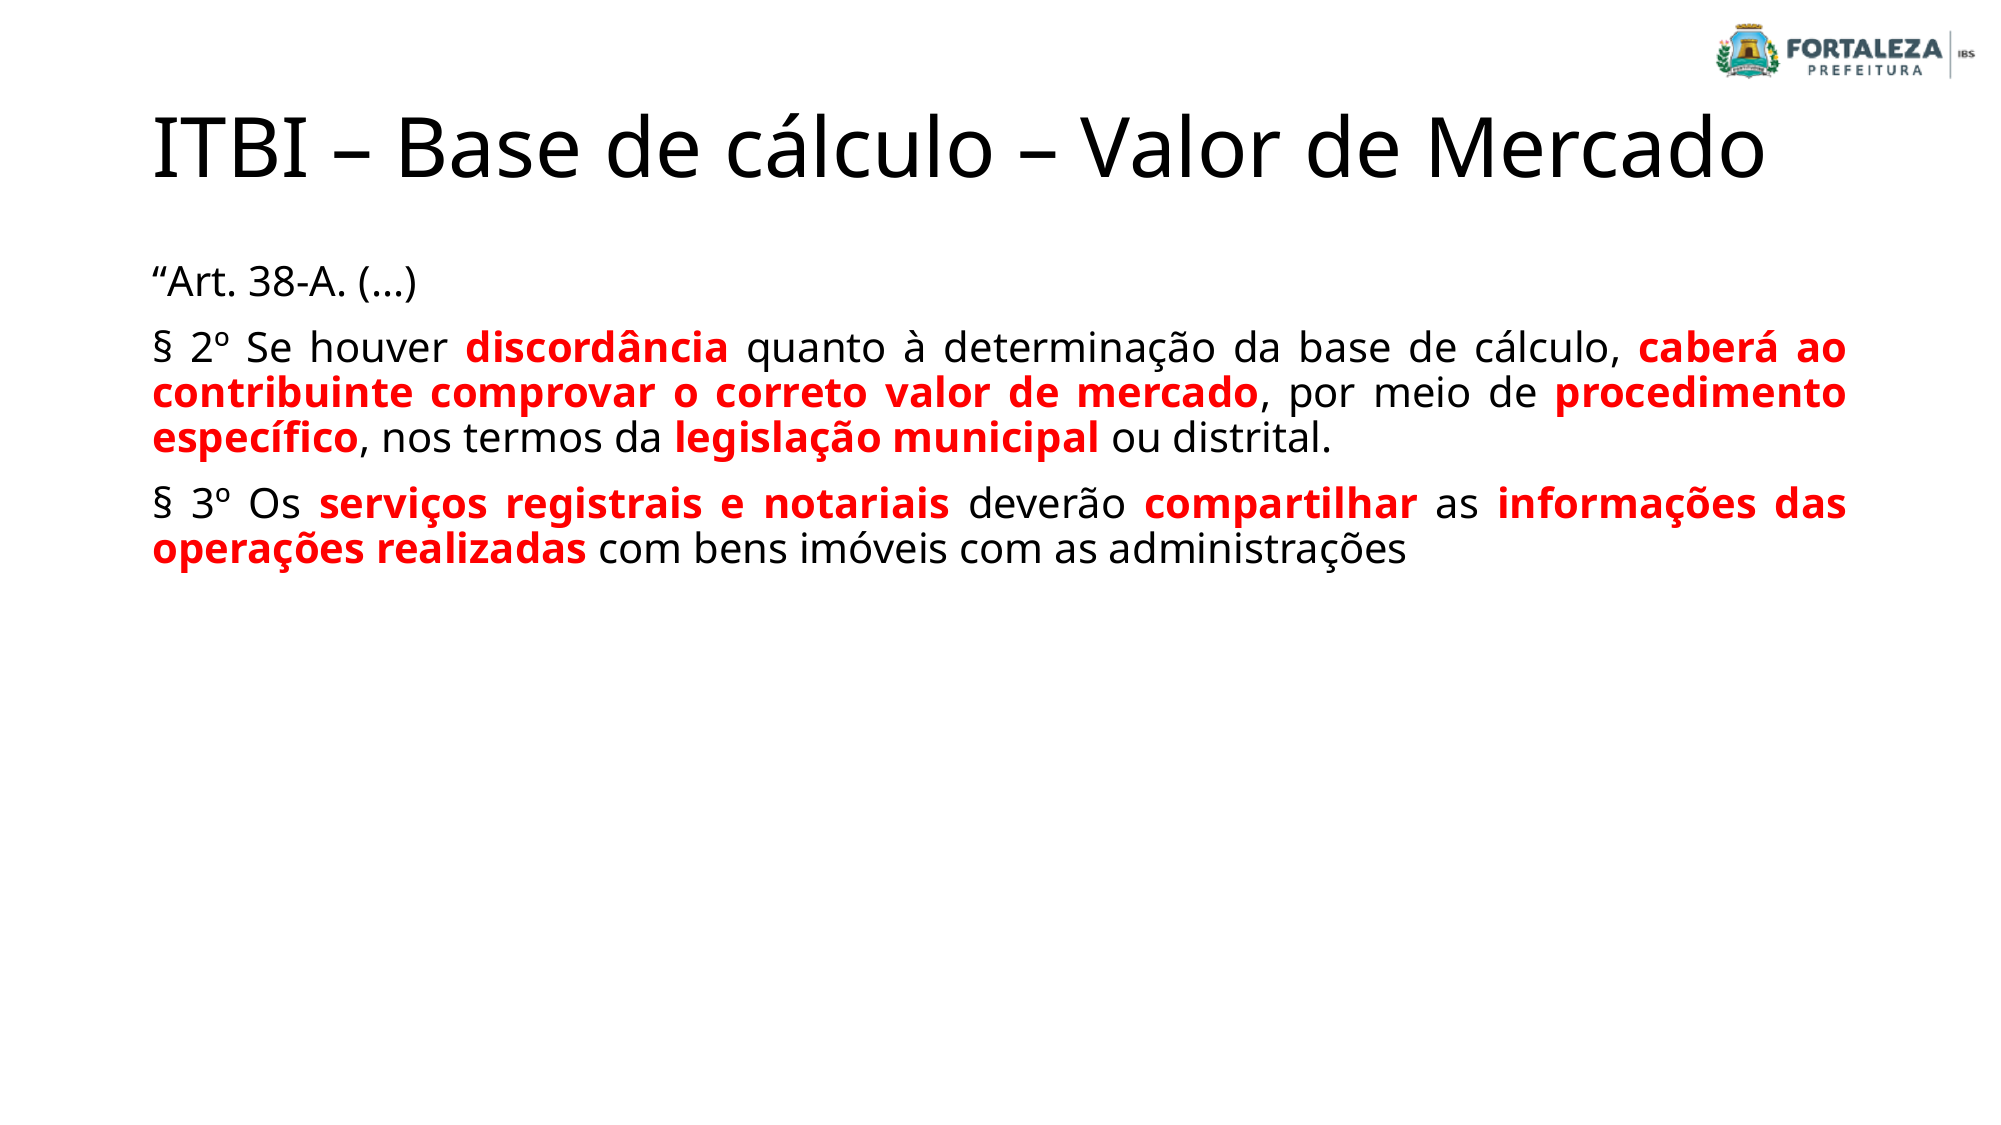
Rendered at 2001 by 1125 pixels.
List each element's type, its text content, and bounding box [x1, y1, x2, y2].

title ITBI – Base de cálculo – Valor de Mercado [137, 59, 1863, 242]
list “Art. 38-A. (...) § 2º Se houver discordância quanto à determinação da base de cálculo, caberá ao contribuinte comprovar o correto valor de mercado, por meio de procedimento específico, nos termos da legislação municipal ou distrital. § 3º Os serviços registrais e notariais deverão compartilhar as informações das operações realizadas com bens imóveis com as administrações [137, 253, 1863, 1077]
picture [1707, 12, 1983, 91]
